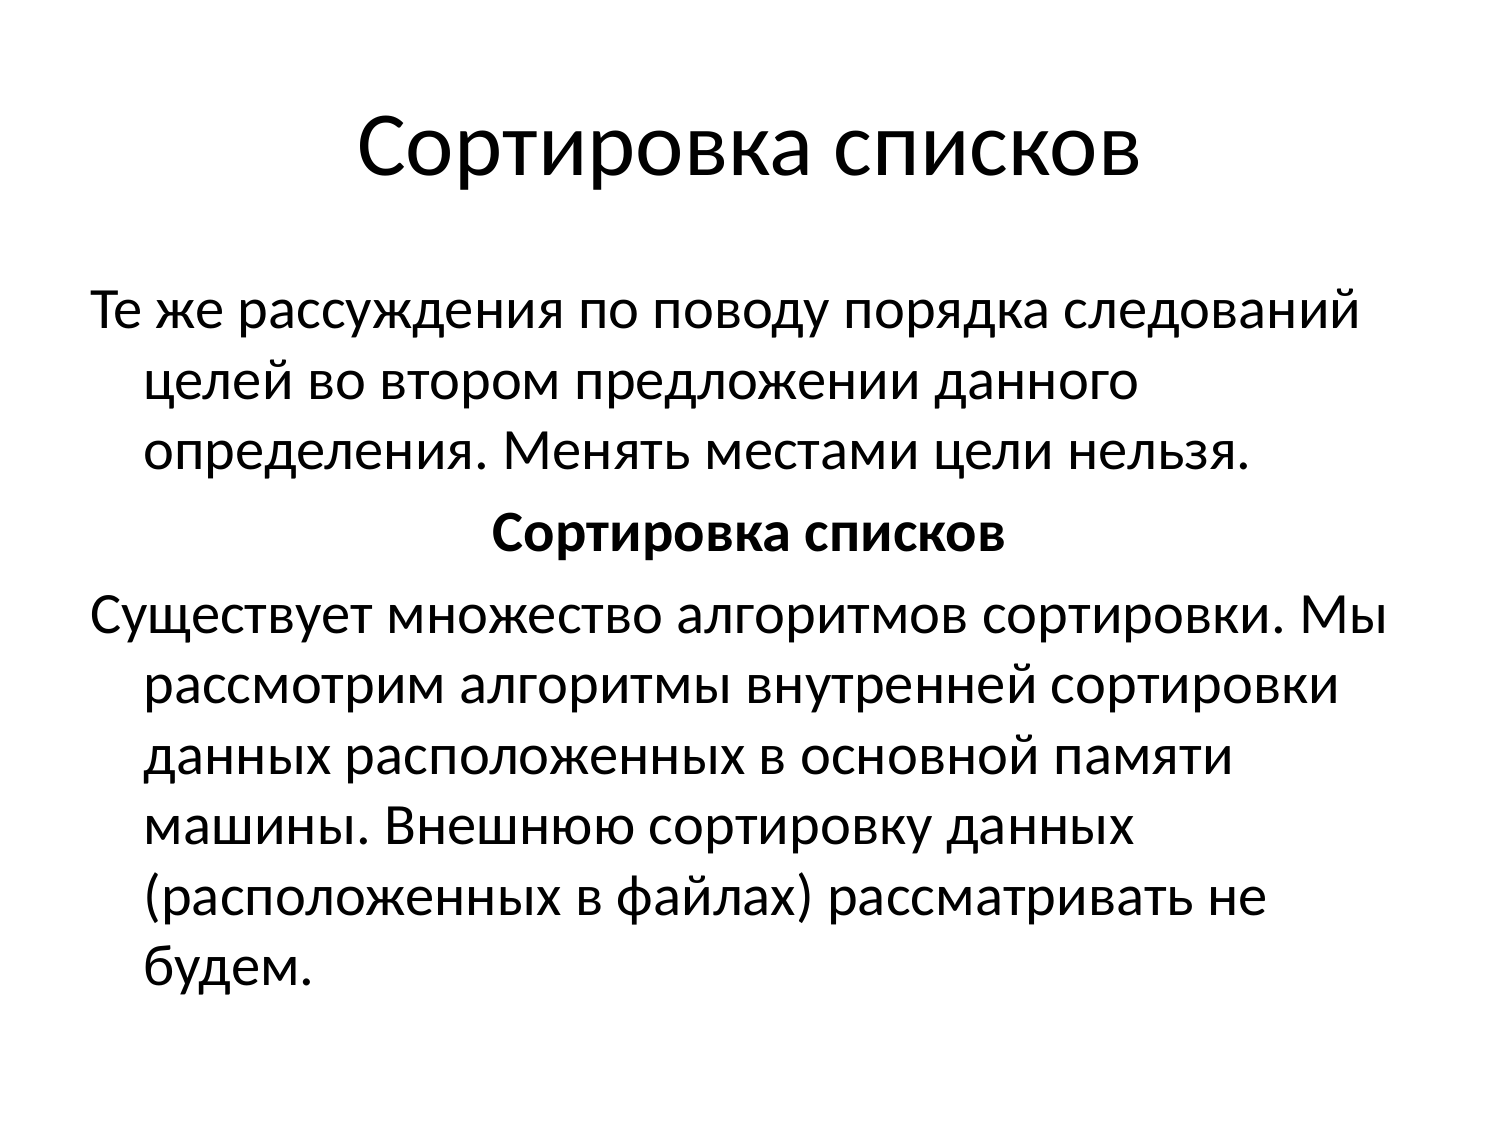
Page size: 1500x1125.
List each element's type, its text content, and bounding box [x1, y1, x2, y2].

title Сортировка списков [75, 45, 1425, 233]
list Те же рассуждения по поводу порядка следований целей во втором предложении данного определения. Менять местами цели нельзя. Сортировка списков Существует множество алгоритмов сортировки. Мы рассмотрим алгоритмы внутренней сортировки данных расположенных в основной памяти машины. Внешнюю сортировку данных (расположенных в файлах) рассматривать не будем. [75, 262, 1425, 1005]
